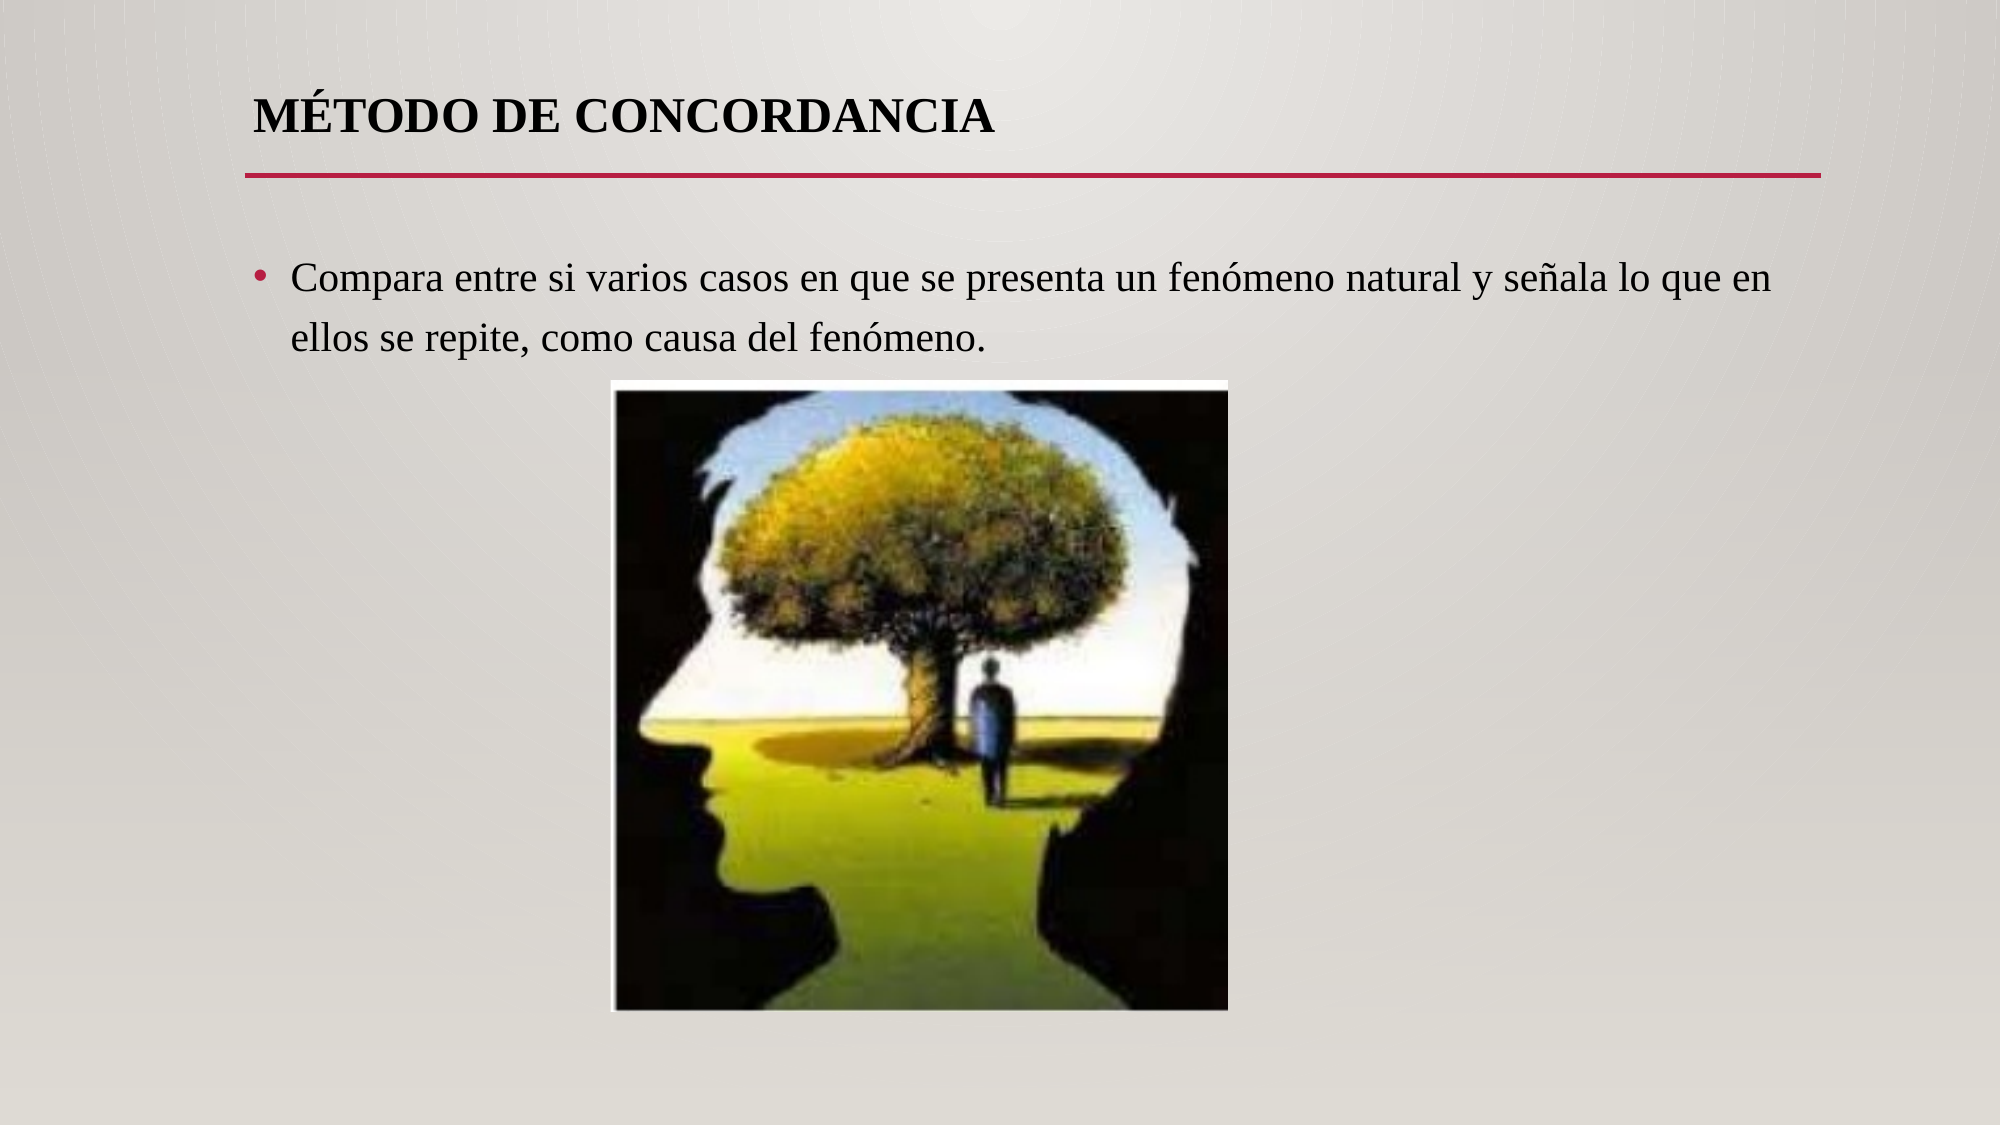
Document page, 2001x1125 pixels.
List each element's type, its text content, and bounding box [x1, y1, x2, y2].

picture [610, 379, 1229, 1013]
title Método de concordancia [238, 82, 1814, 232]
list Compara entre si varios casos en que se presenta un fenómeno natural y señala lo que en ellos se repite, como causa del fenómeno. [238, 232, 1814, 799]
